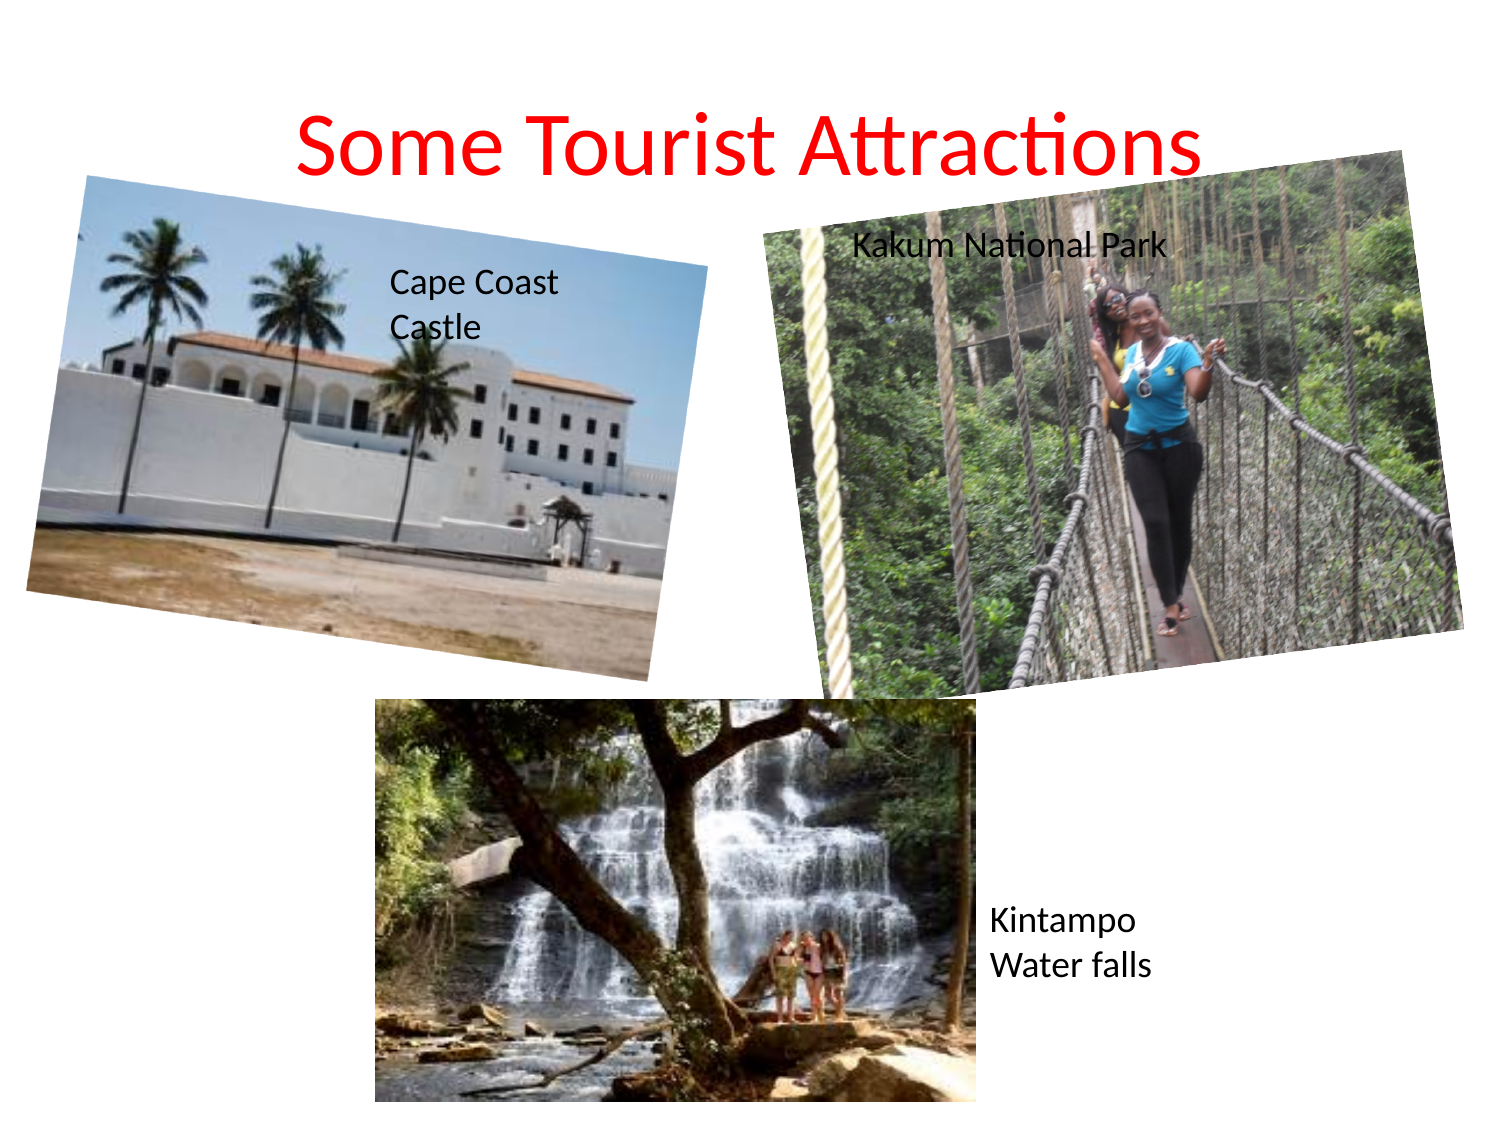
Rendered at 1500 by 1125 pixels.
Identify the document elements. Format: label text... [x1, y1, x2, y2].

picture [27, 176, 707, 681]
text_box Kintampo Water falls [981, 887, 1238, 993]
title Some Tourist Attractions [75, 45, 1425, 233]
picture [374, 150, 1464, 1102]
